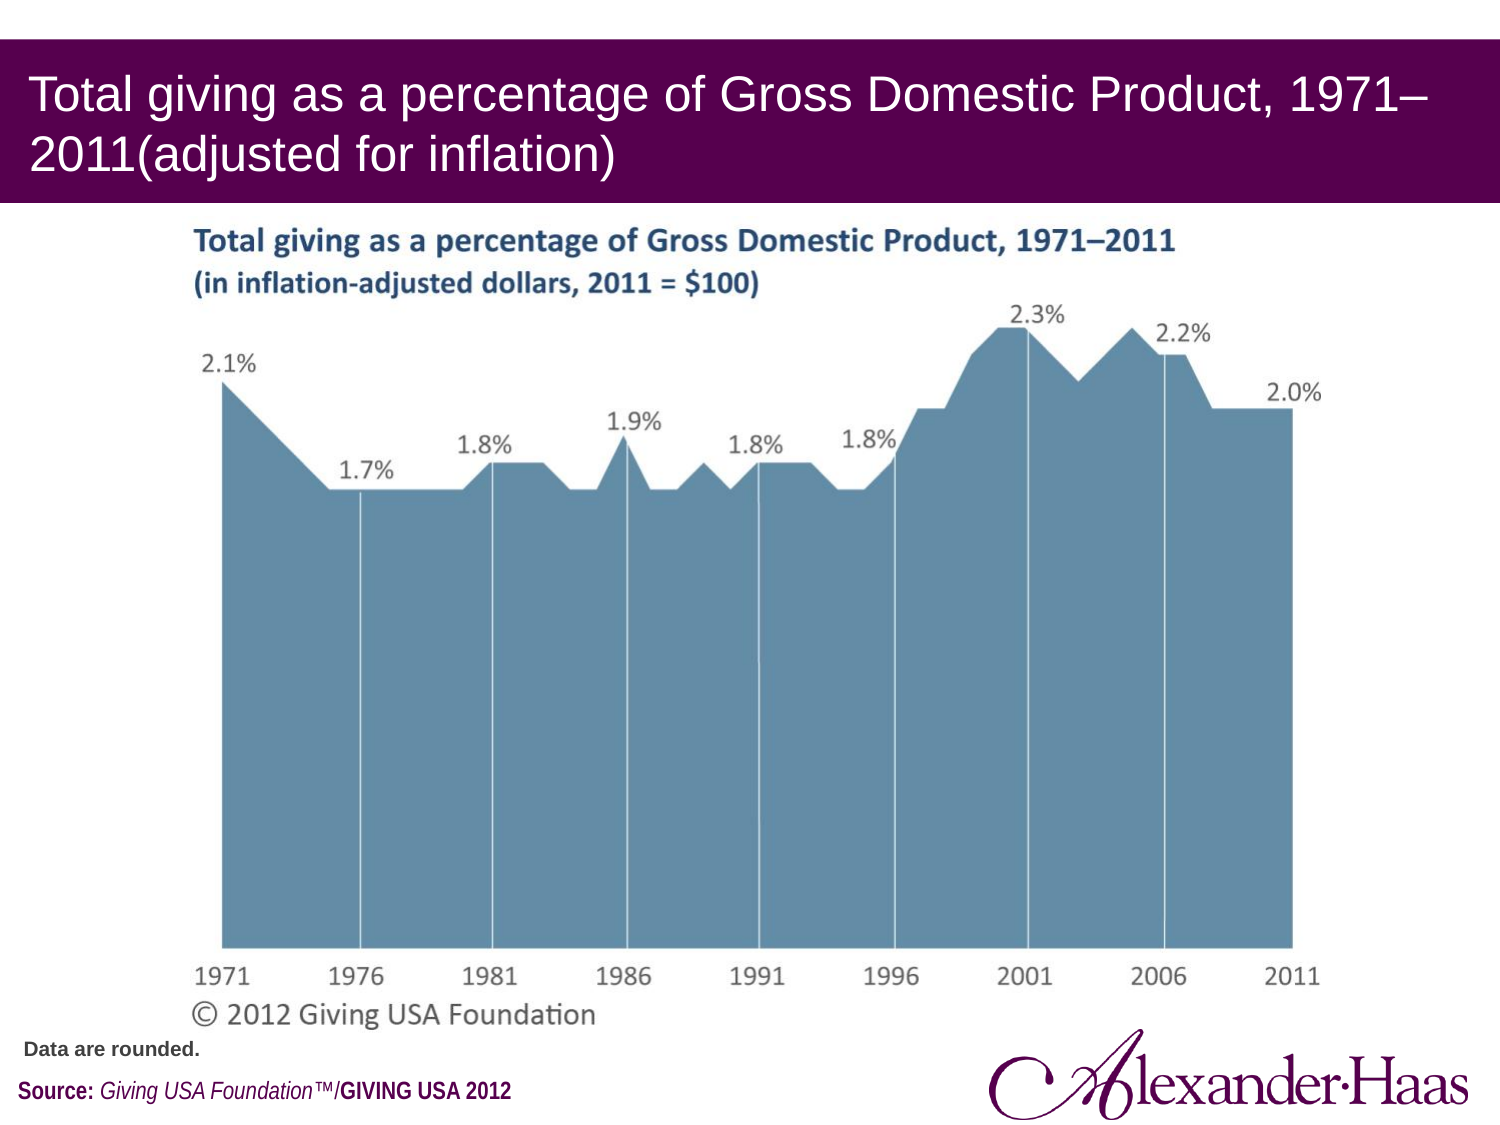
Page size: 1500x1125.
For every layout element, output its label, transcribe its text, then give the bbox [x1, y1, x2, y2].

picture [181, 216, 1468, 1120]
title Total giving as a percentage of Gross Domestic Product, 1971– 2011(adjusted for inflation) [0, 39, 1500, 204]
text_box Source: Giving USA Foundation™/GIVING USA 2012 [17, 1074, 543, 1112]
text_box Data are rounded. [17, 1035, 612, 1061]
